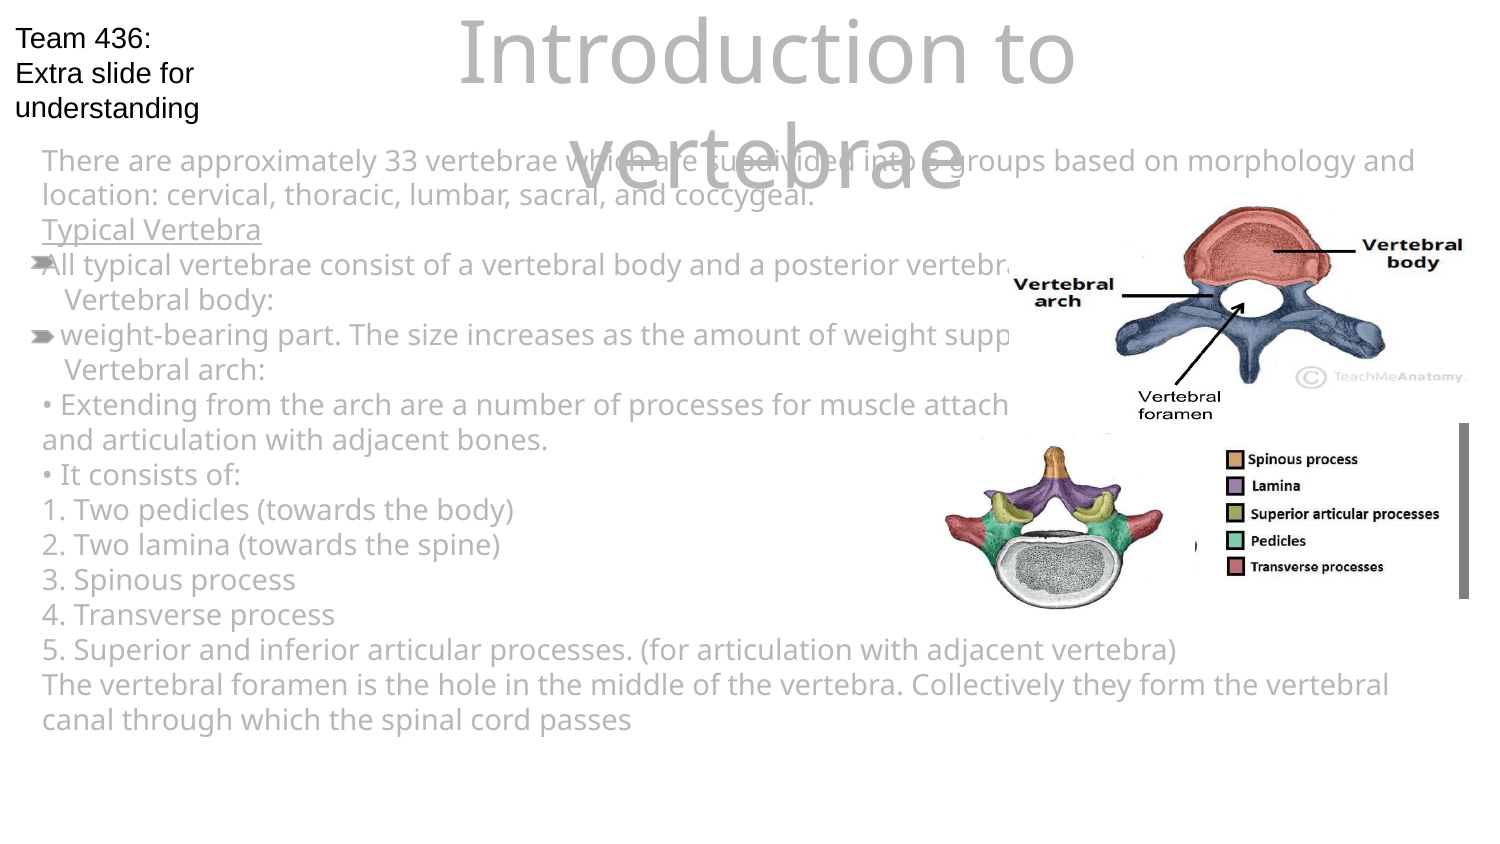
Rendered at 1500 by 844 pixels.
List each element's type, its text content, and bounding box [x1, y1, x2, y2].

text_box Team 436: Extra slide for understanding [0, 3, 265, 88]
text_box There are approximately 33 vertebrae which are subdivided into 5 groups based on morphology and location: cervical, thoracic, lumbar, sacral, and coccygeal. Typical Vertebra All typical vertebrae consist of a vertebral body and a posterior vertebral arch. Vertebral body: • weight-bearing part. The size increases as the amount of weight supported increases. Vertebral arch: • Extending from the arch are a number of processes for muscle attachment and articulation with adjacent bones. • It consists of: 1. Two pedicles (towards the body) 2. Two lamina (towards the spine) 3. Spinous process 4. Transverse process 5. Superior and inferior articular processes. (for articulation with adjacent vertebra) The vertebral foramen is the hole in the middle of the vertebra. Collectively they form the vertebral canal through which the spinal cord passes [26, 126, 1473, 743]
text_box [31, 330, 54, 343]
picture [1009, 190, 1469, 599]
text_box [31, 256, 54, 269]
picture [941, 433, 1183, 610]
text_box Introduction to vertebrae [340, 0, 1196, 88]
